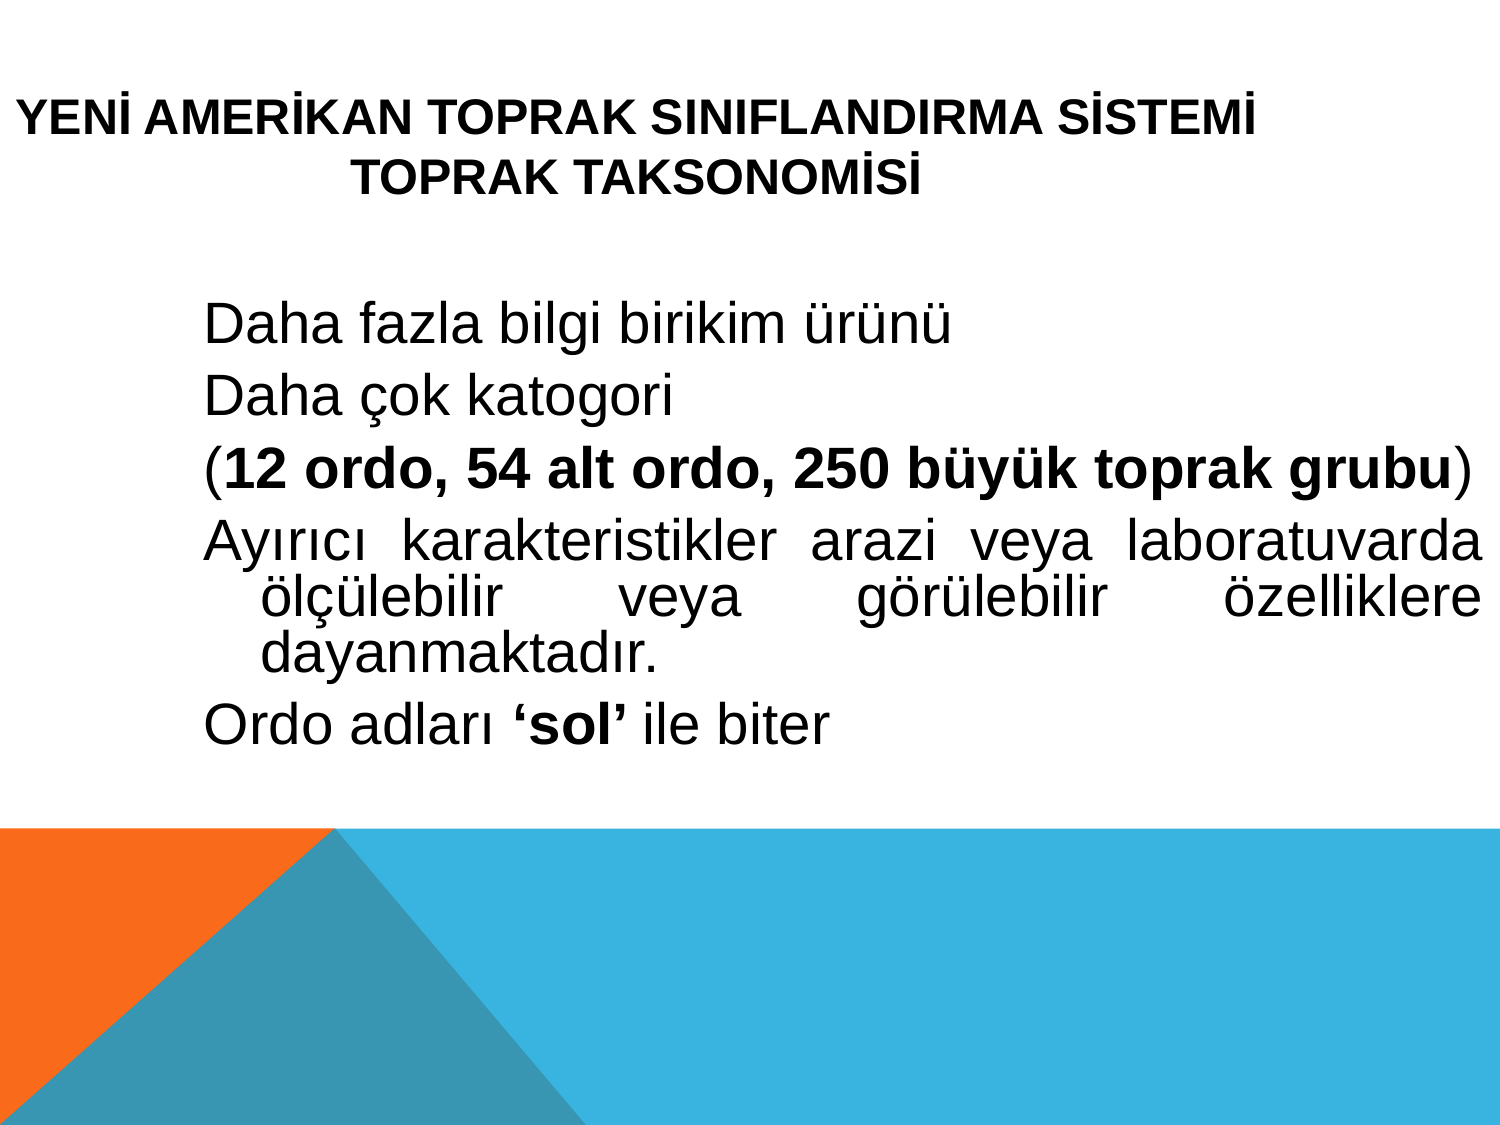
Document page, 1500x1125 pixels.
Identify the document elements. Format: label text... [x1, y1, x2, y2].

list Daha fazla bilgi birikim ürünü Daha çok katogori (12 ordo, 54 alt ordo, 250 büyük toprak grubu) Ayırıcı karakteristikler arazi veya laboratuvarda ölçülebilir veya görülebilir özelliklere dayanmaktadır. Ordo adları ‘sol’ ile biter [189, 290, 1500, 1005]
title YENİ AMERİKAN TOPRAK SINIFLANDIRMA SİSTEMİ Toprak Taksonomisi [0, 45, 1274, 244]
